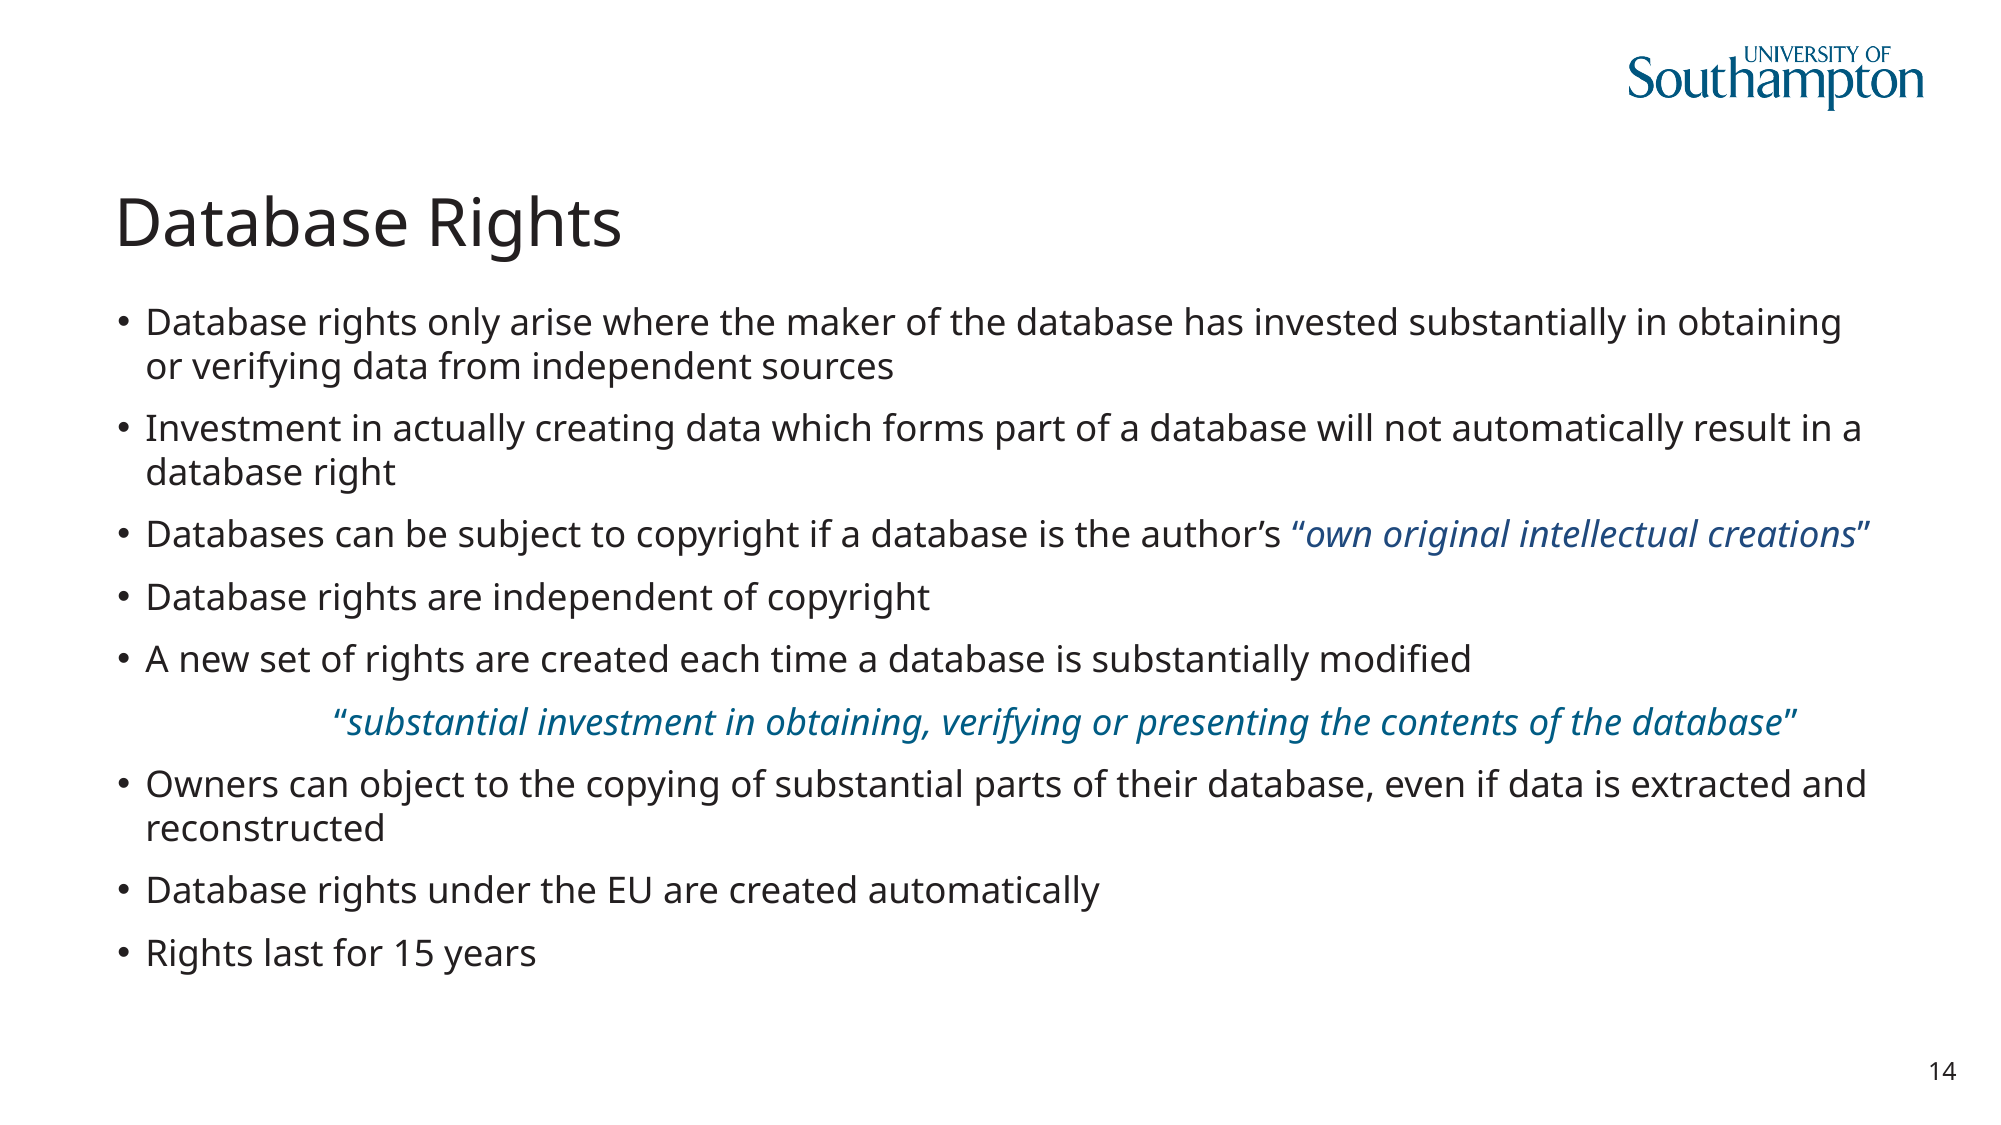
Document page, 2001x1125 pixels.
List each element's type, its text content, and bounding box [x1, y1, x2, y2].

picture [1629, 46, 1924, 111]
picture [1869, 48, 1877, 60]
picture [1629, 71, 1648, 95]
list Database rights only arise where the maker of the database has invested substantially in obtaining or verifying data from independent sources Investment in actually creating data which forms part of a database will not automatically result in a database right Databases can be subject to copyright if a database is the author’s “own original intellectual creations” Database rights are independent of copyright A new set of rights are created each time a database is substantially modified “substantial investment in obtaining, verifying or presenting the contents of the database” Owners can object to the copying of substantial parts of their database, even if data is extracted and reconstructed Database rights under the EU are created automatically Rights last for 15 years [102, 290, 1898, 1024]
title Database Rights [102, 113, 1898, 268]
